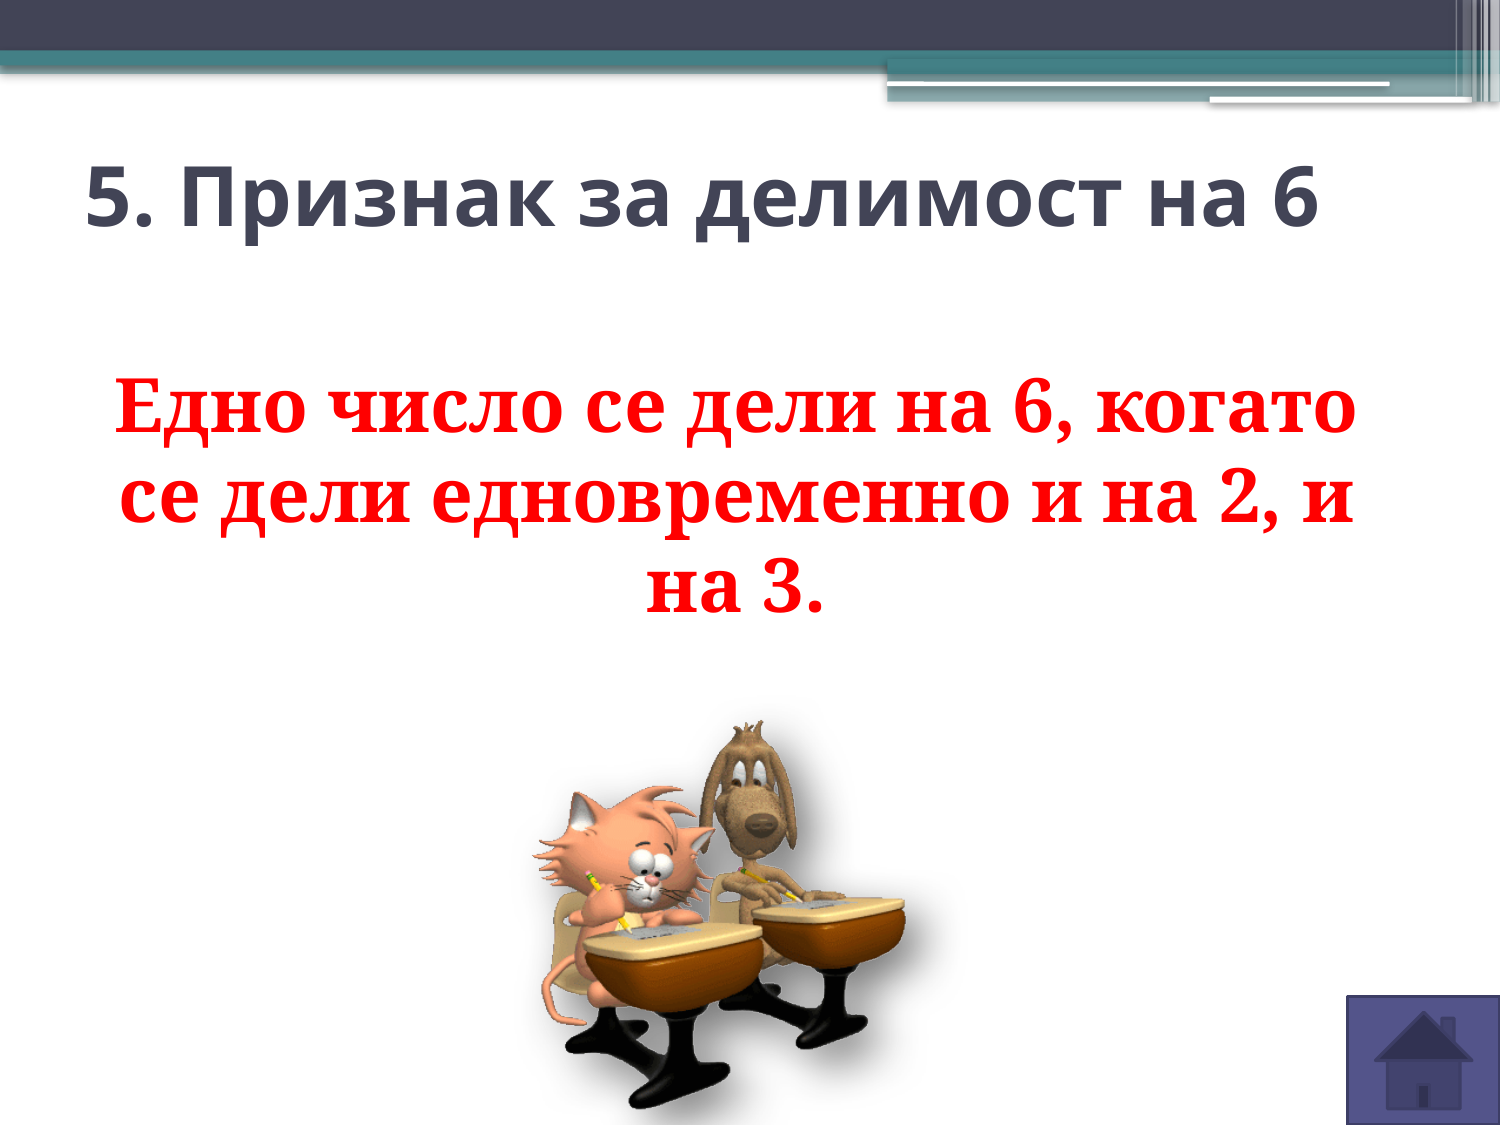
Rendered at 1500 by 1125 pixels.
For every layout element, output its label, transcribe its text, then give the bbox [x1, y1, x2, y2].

text_box [1346, 995, 1500, 1125]
title 5. Признак за делимост на 6 [70, 105, 1421, 281]
list Едно число се дели на 6, когато се дели едновременно и на 2, и на 3. [53, 349, 1404, 515]
picture [513, 713, 925, 1125]
